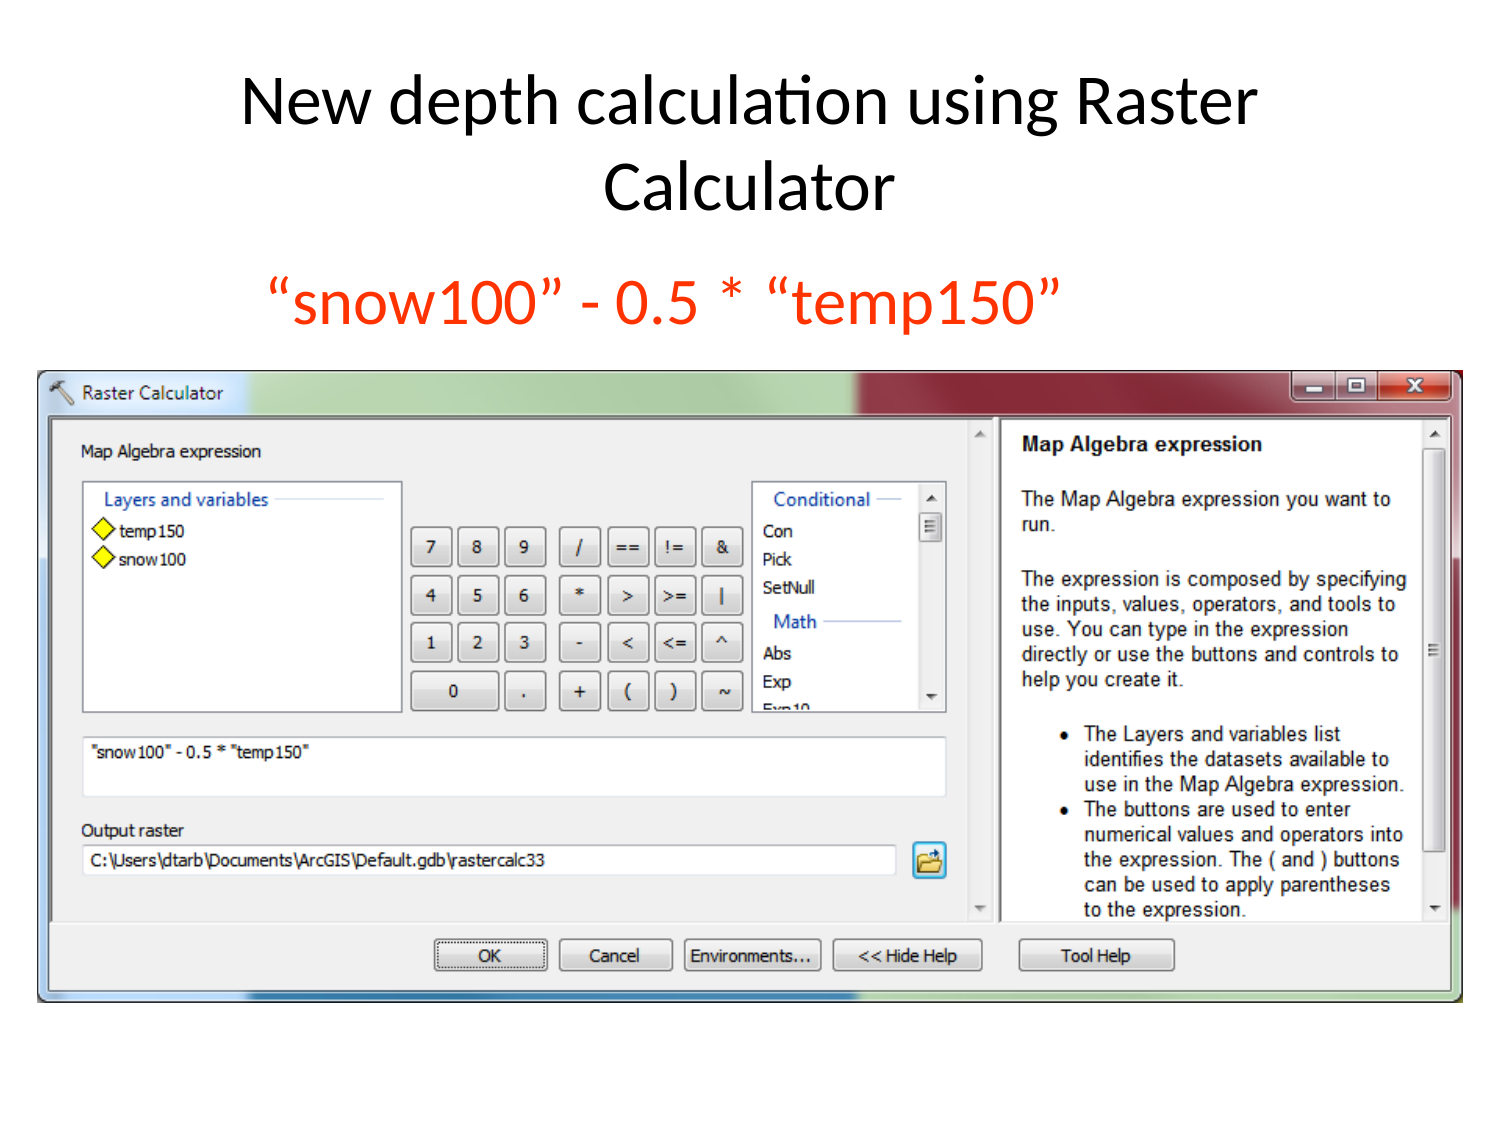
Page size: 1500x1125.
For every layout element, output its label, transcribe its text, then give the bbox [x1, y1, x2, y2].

title New depth calculation using Raster Calculator [75, 45, 1425, 233]
list “snow100” - 0.5 * “temp150” [249, 249, 1313, 363]
picture [37, 370, 1463, 1003]
